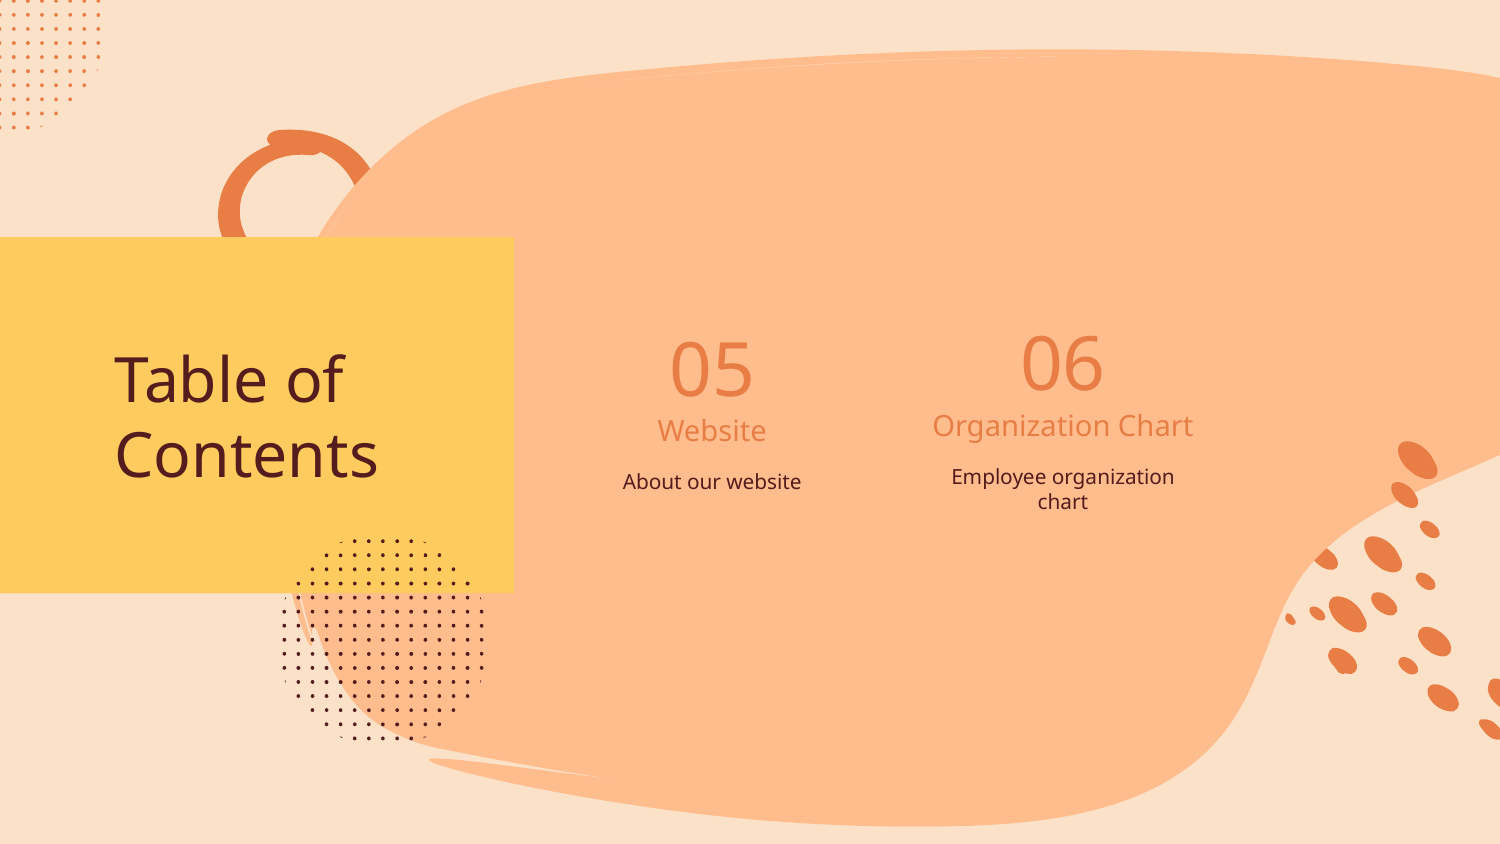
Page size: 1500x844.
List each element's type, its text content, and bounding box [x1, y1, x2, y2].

text_box [0, 237, 262, 594]
title Table of Contents [99, 260, 262, 570]
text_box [281, 538, 485, 741]
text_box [0, 0, 102, 130]
text_box [218, 148, 262, 237]
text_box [267, 49, 1500, 827]
